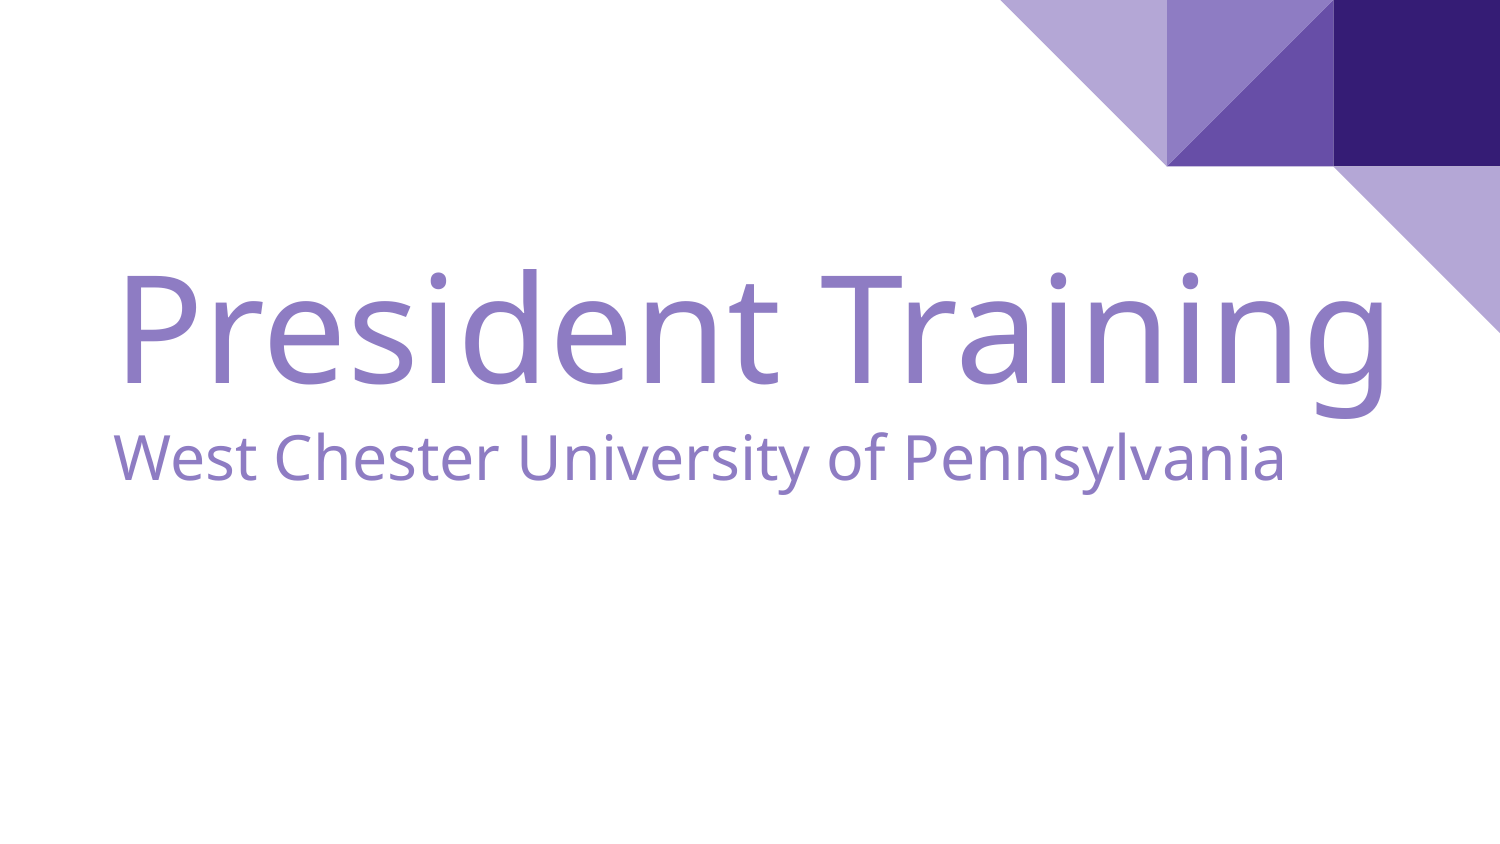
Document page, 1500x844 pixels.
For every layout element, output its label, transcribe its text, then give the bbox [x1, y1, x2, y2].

title President Training [98, 291, 1447, 402]
subtitle West Chester University of Pennsylvania [98, 402, 1447, 474]
